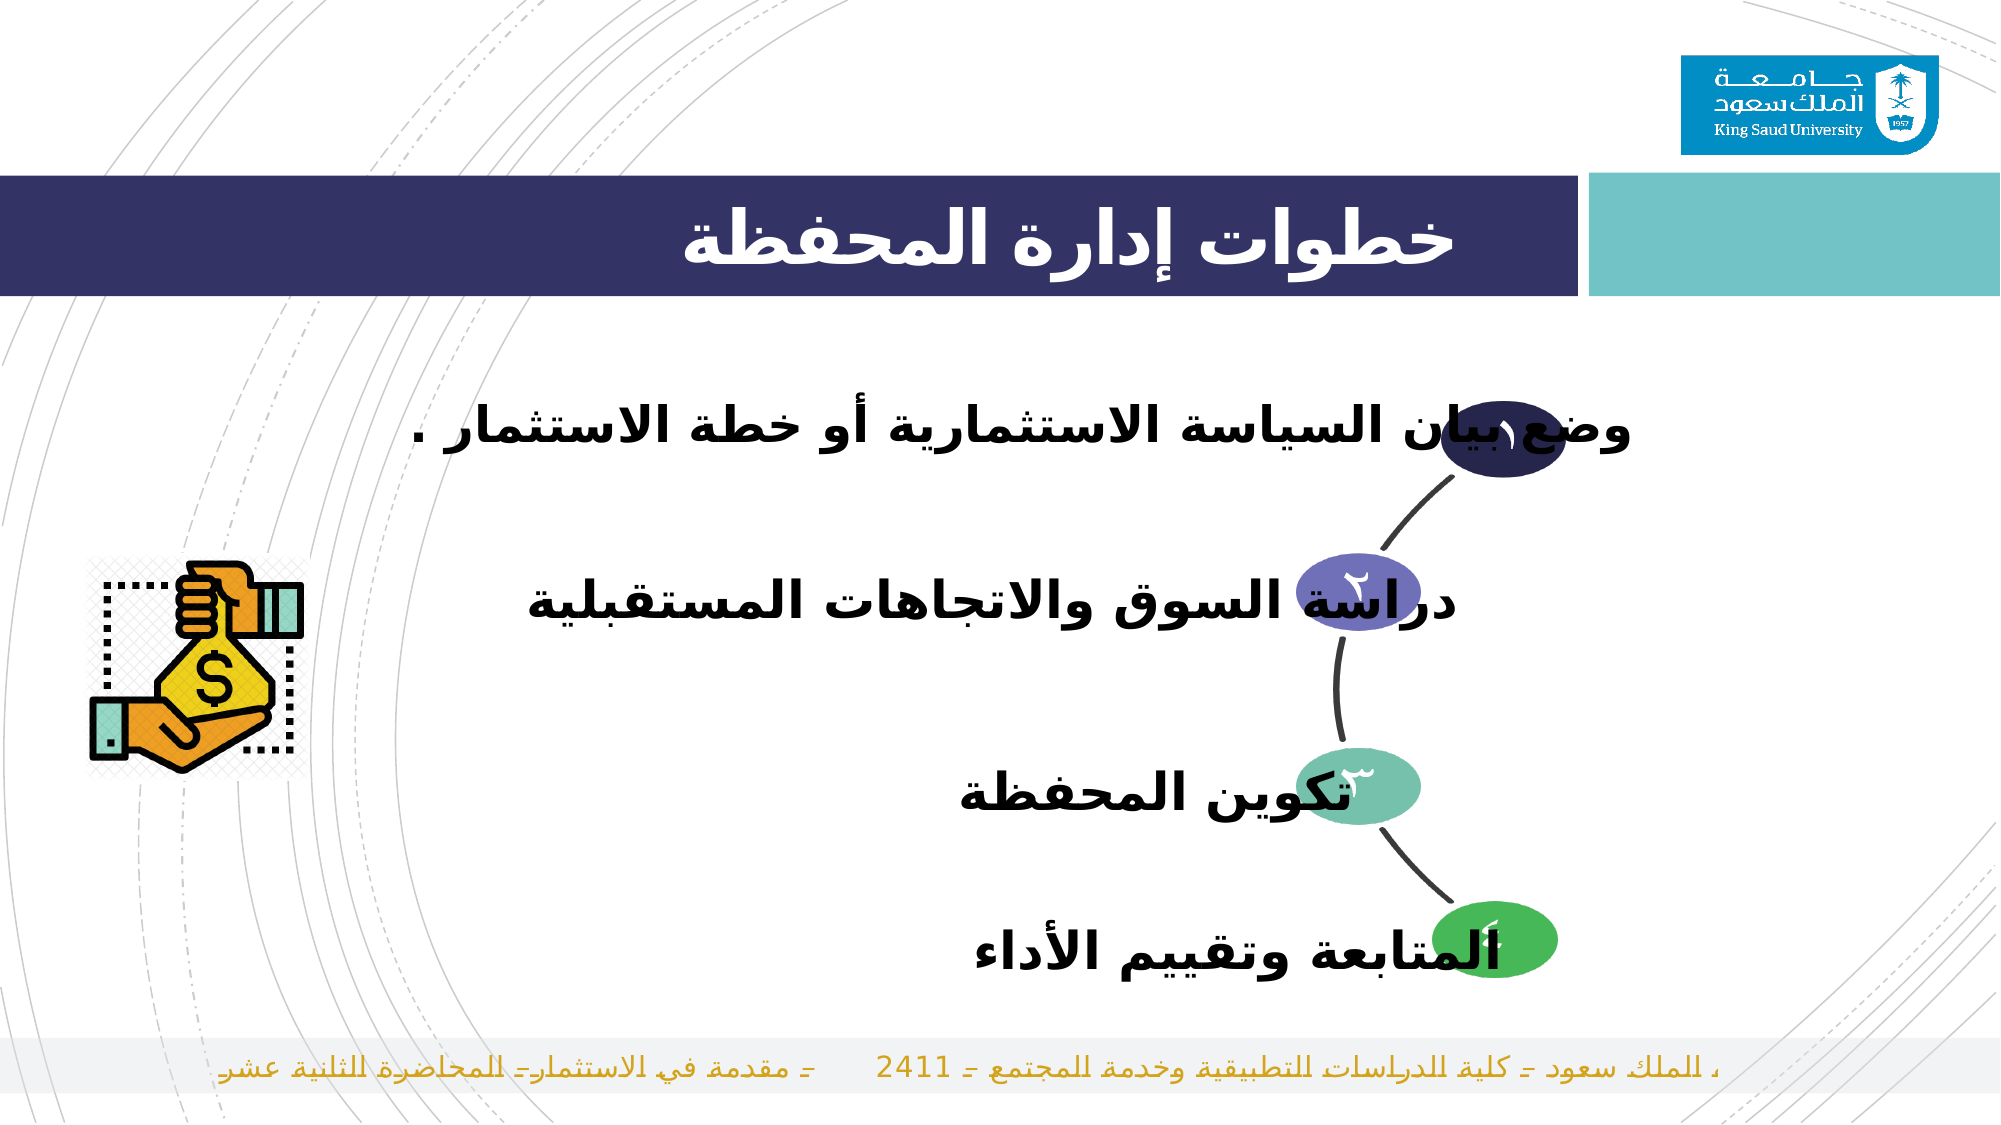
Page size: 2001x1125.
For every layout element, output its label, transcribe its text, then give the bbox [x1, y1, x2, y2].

text_box وضع بيان السياسة الاستثمارية أو خطة الاستثمار . [394, 385, 1650, 461]
text_box تكوين المحفظة [926, 745, 1288, 829]
text_box دراسة السوق والاتجاهات المستقبلية [493, 558, 1288, 636]
title خطوات إدارة المحفظة [561, 106, 1579, 378]
text_box [1587, 171, 2000, 298]
text_box [0, 174, 561, 297]
text_box المتابعة وتقييم الأداء [958, 910, 1288, 988]
text_box جامعة الملك سعود – كلية الدراسات التطبيقية وخدمة المجتمع – 2411مال – مقدمة في الاستثمار– المحاضرة الثانية عشر [0, 1037, 2000, 1095]
picture [1288, 393, 1580, 996]
picture [1669, 44, 1950, 163]
picture [81, 552, 311, 782]
